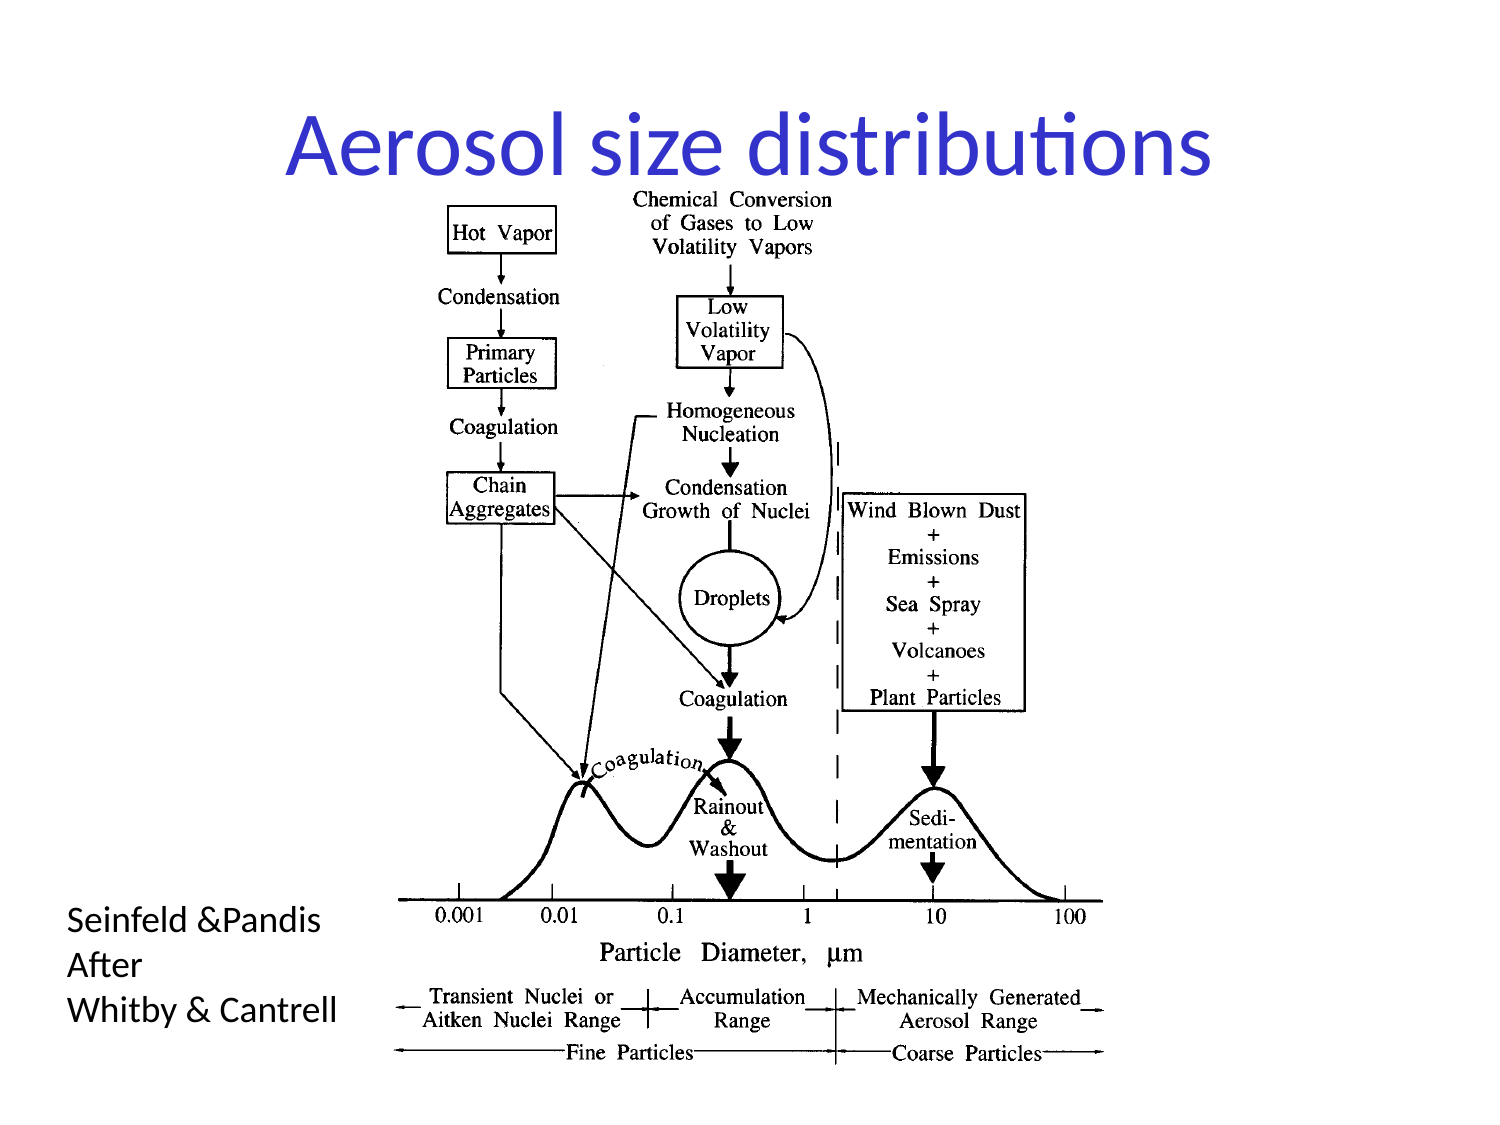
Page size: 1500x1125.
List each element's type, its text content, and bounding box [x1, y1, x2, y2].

picture [387, 187, 1113, 1075]
title Aerosol size distributions [75, 45, 1425, 233]
text_box Seinfeld &Pandis After Whitby & Cantrell [52, 887, 353, 1038]
